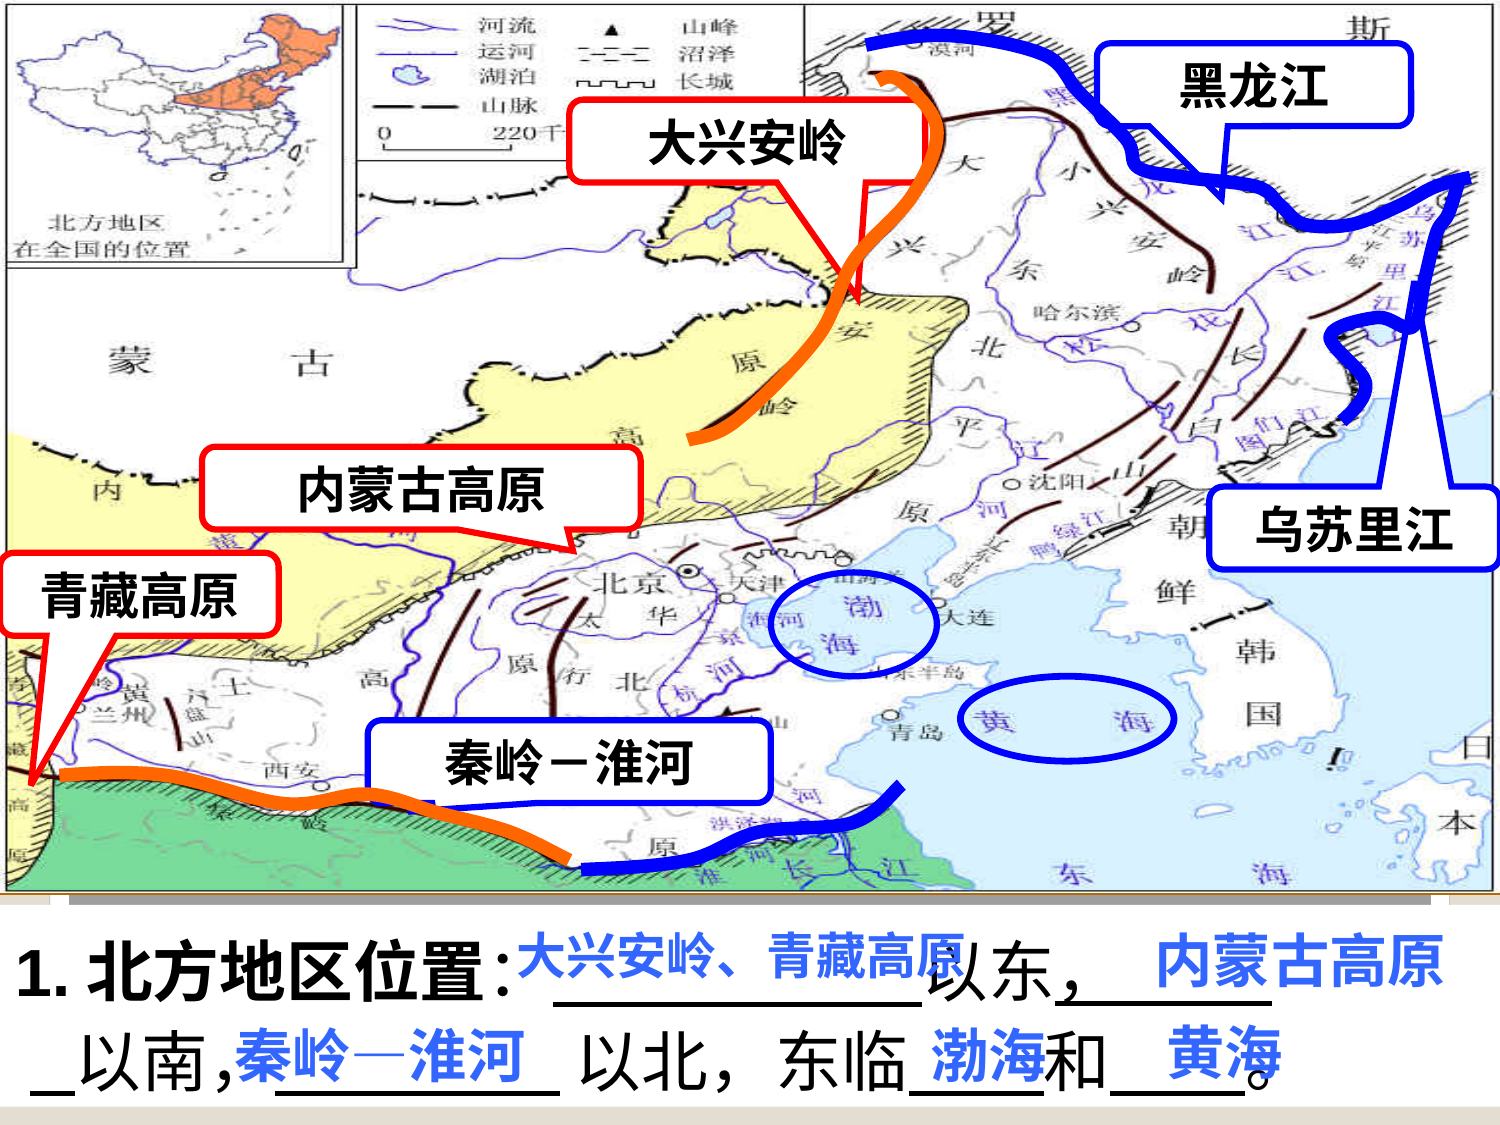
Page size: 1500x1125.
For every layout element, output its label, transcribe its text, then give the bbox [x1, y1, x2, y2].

text_box 秦岭—淮河 [219, 1011, 541, 1097]
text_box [0, 0, 1500, 894]
text_box 黄海 [1152, 1008, 1299, 1094]
text_box 1.北方地区位置： 以东， ， 以南， 以北，东临 和 。 [0, 904, 1500, 1107]
text_box 内蒙古高原 [1139, 916, 1465, 1002]
text_box 渤海 [915, 1011, 1063, 1097]
text_box 大兴安岭、青藏高原 [501, 916, 1046, 992]
